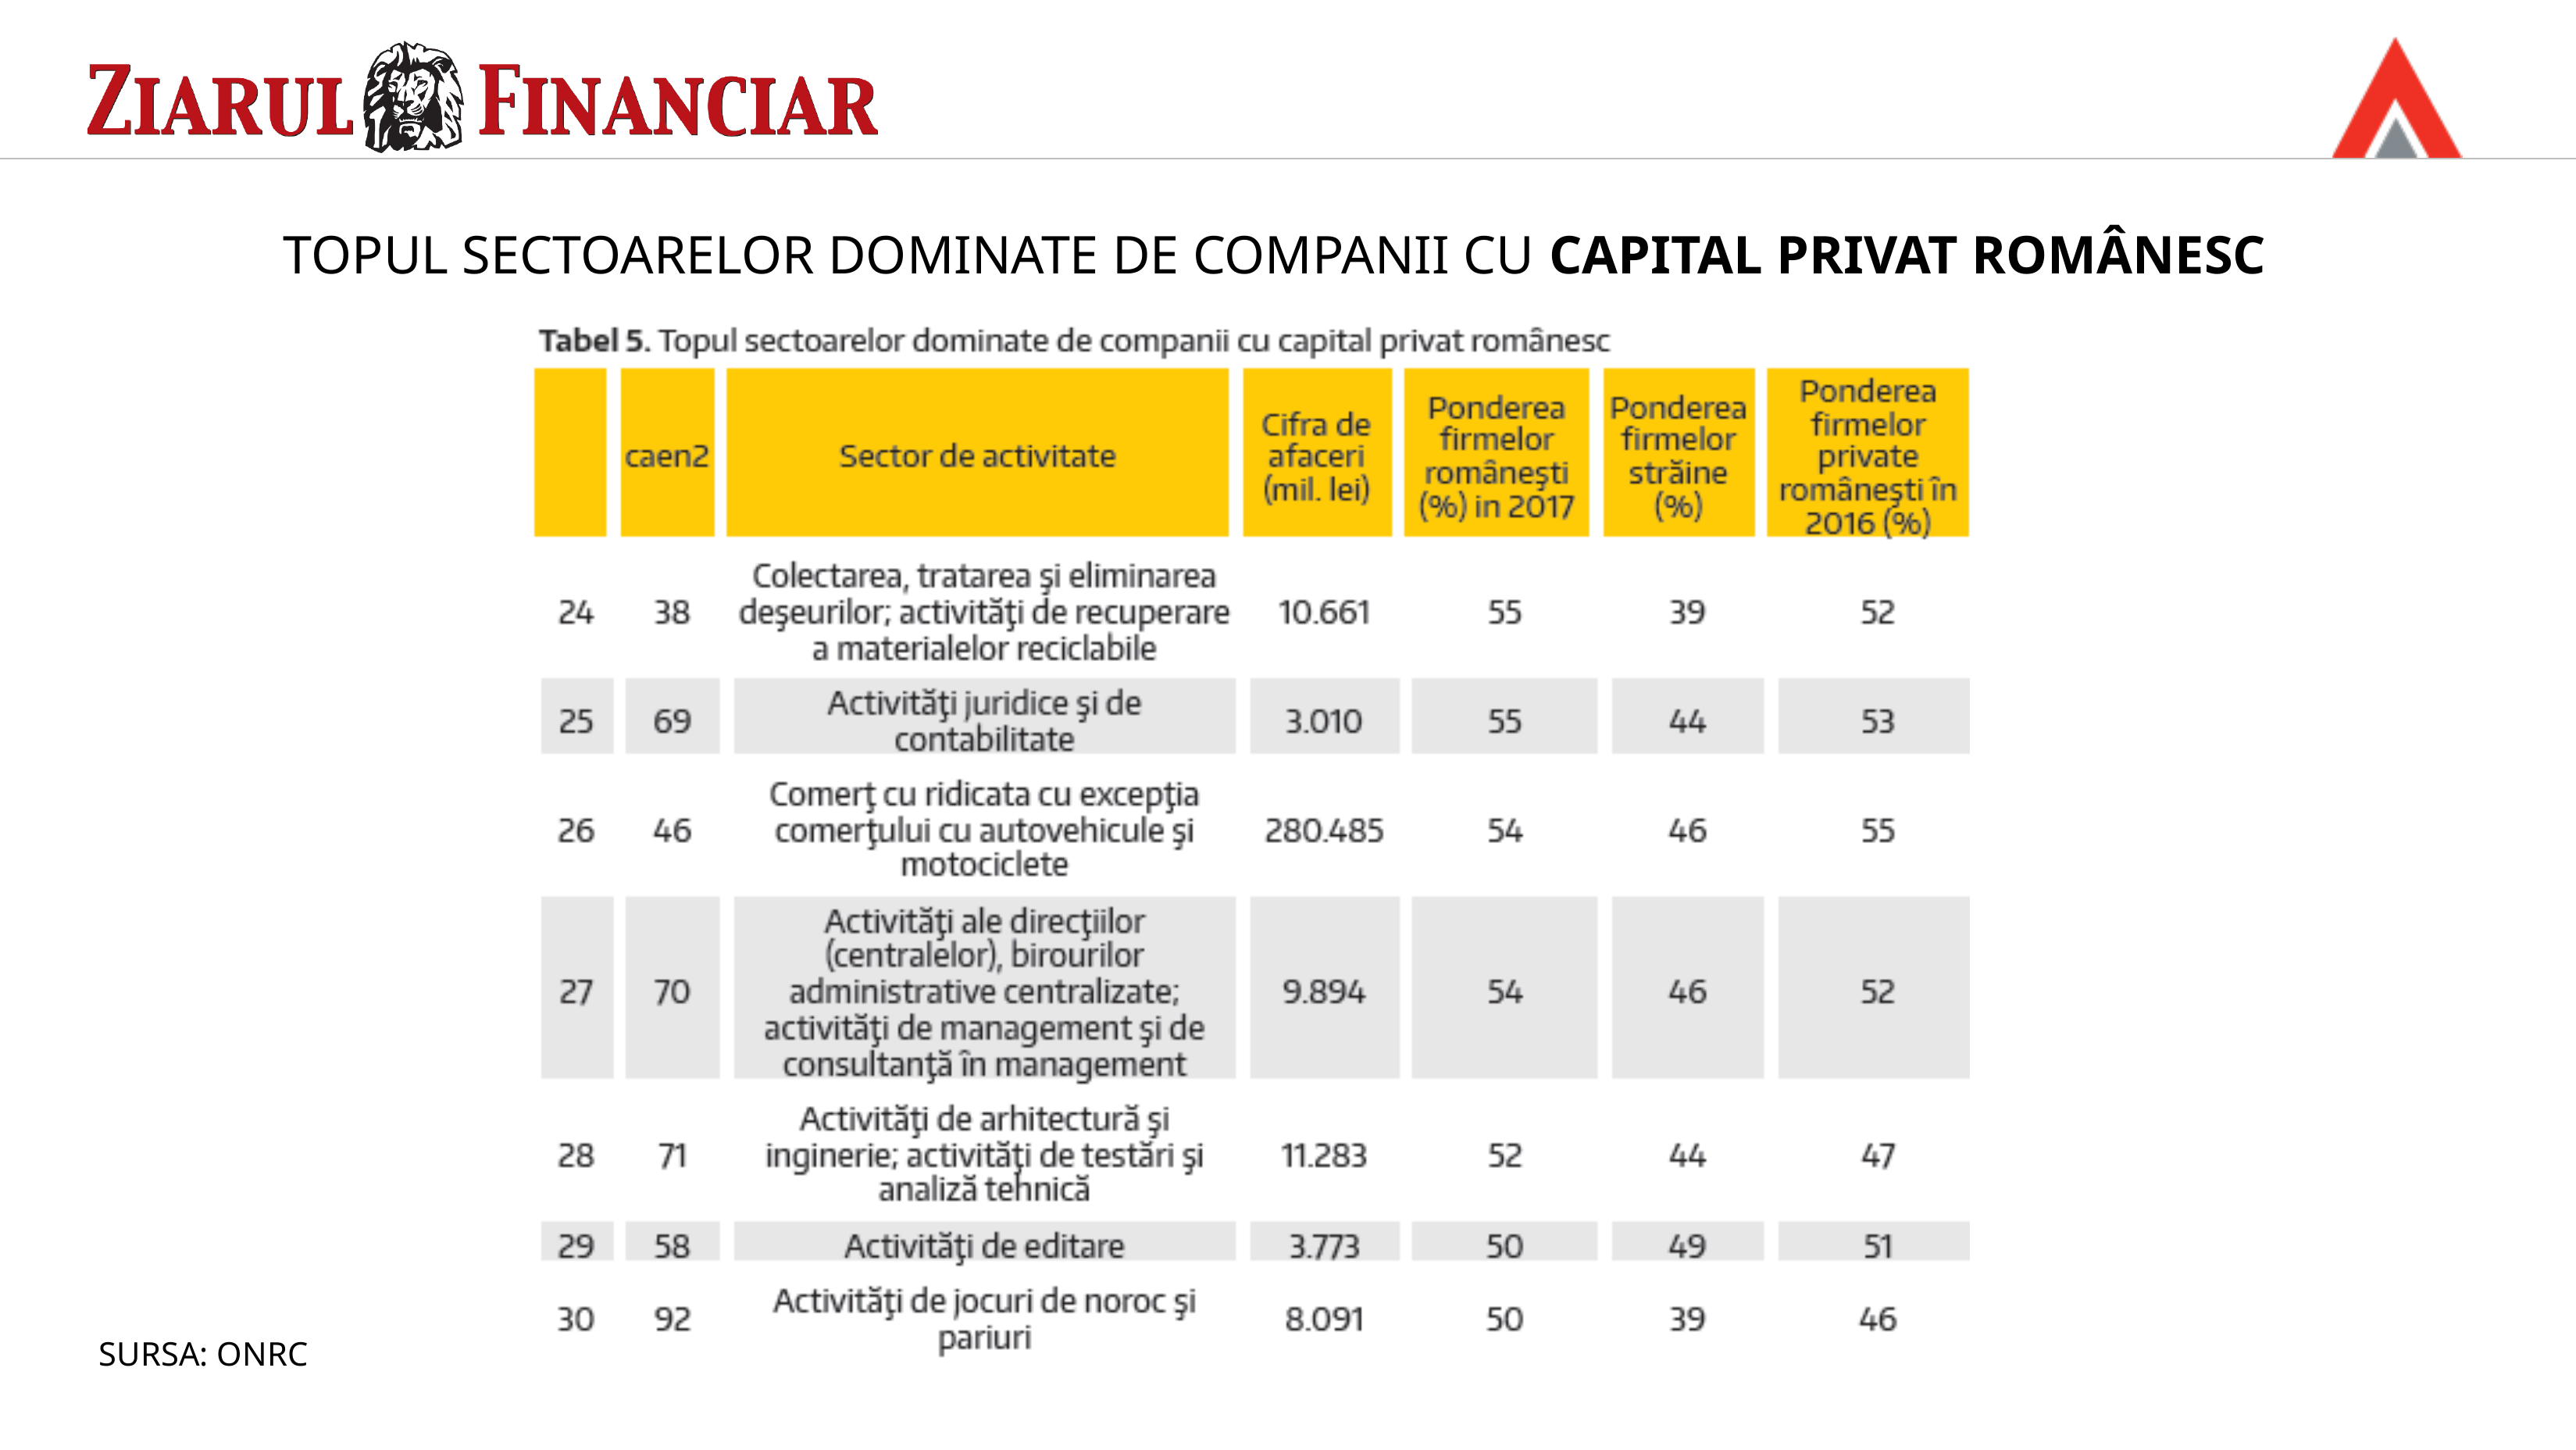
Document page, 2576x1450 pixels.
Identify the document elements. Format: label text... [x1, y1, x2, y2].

picture [87, 41, 879, 153]
text_box SURSA: ONRC [87, 1327, 430, 1379]
picture [2332, 37, 2464, 159]
text_box TOPUL SECTOARELOR DOMINATE DE COMPANII CU CAPITAL PRIVAT ROMÂNESC [87, 169, 2463, 290]
picture [528, 325, 1975, 1360]
